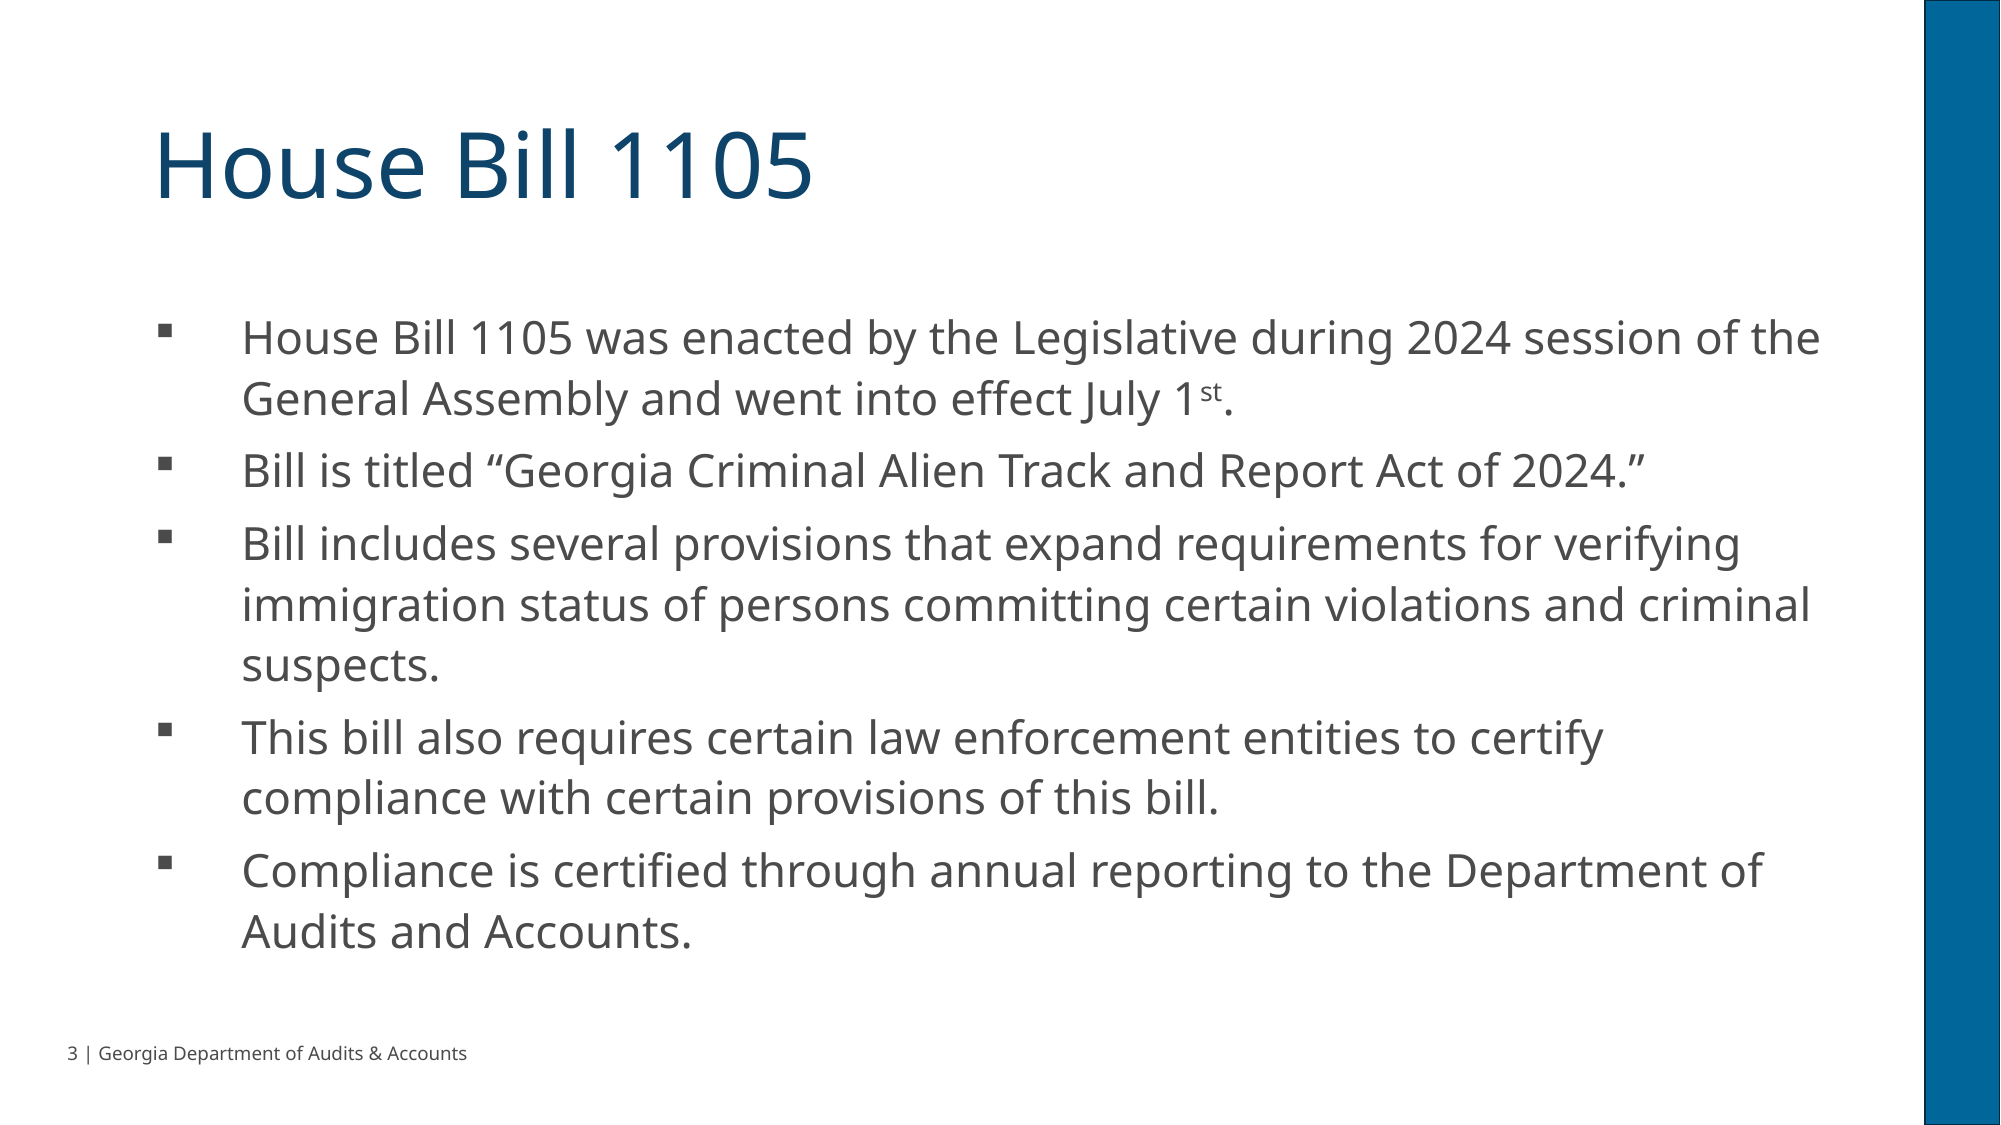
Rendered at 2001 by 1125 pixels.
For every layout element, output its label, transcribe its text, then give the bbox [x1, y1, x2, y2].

text_box [1924, 0, 2000, 1125]
list House Bill 1105 was enacted by the Legislative during 2024 session of the General Assembly and went into effect July 1st. Bill is titled “Georgia Criminal Alien Track and Report Act of 2024.” Bill includes several provisions that expand requirements for verifying immigration status of persons committing certain violations and criminal suspects. This bill also requires certain law enforcement entities to certify compliance with certain provisions of this bill. Compliance is certified through annual reporting to the Department of Audits and Accounts. [139, 295, 1865, 978]
title House Bill 1105 [137, 59, 1863, 278]
